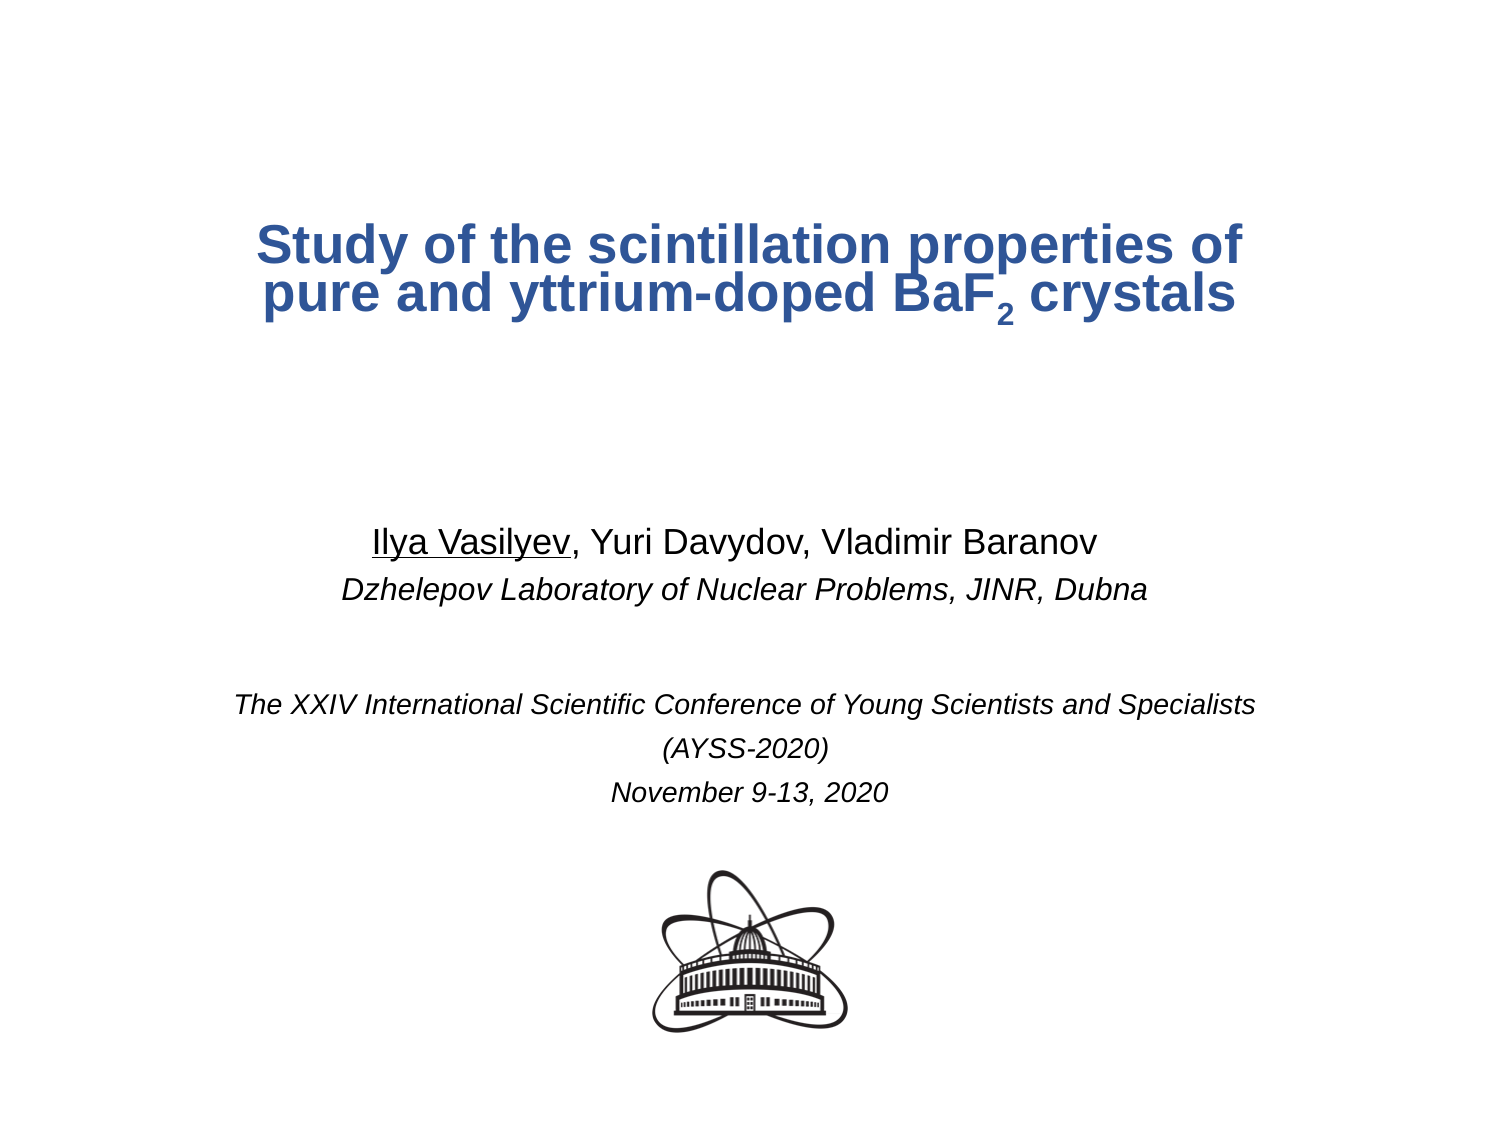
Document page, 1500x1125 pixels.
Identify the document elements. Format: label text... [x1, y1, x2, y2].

picture [652, 869, 848, 1034]
text_box Ilya Vasilyev, Yuri Davydov, Vladimir Baranov Dzhelepov Laboratory of Nuclear Problems, JINR, Dubna The XXIV International Scientific Conference of Young Scientists and Specialists (AYSS-2020) November 9-13, 2020 [187, 462, 1313, 839]
text_box Study of the scintillation properties of pure and yttrium-doped BaF2 crystals [187, 188, 1313, 329]
